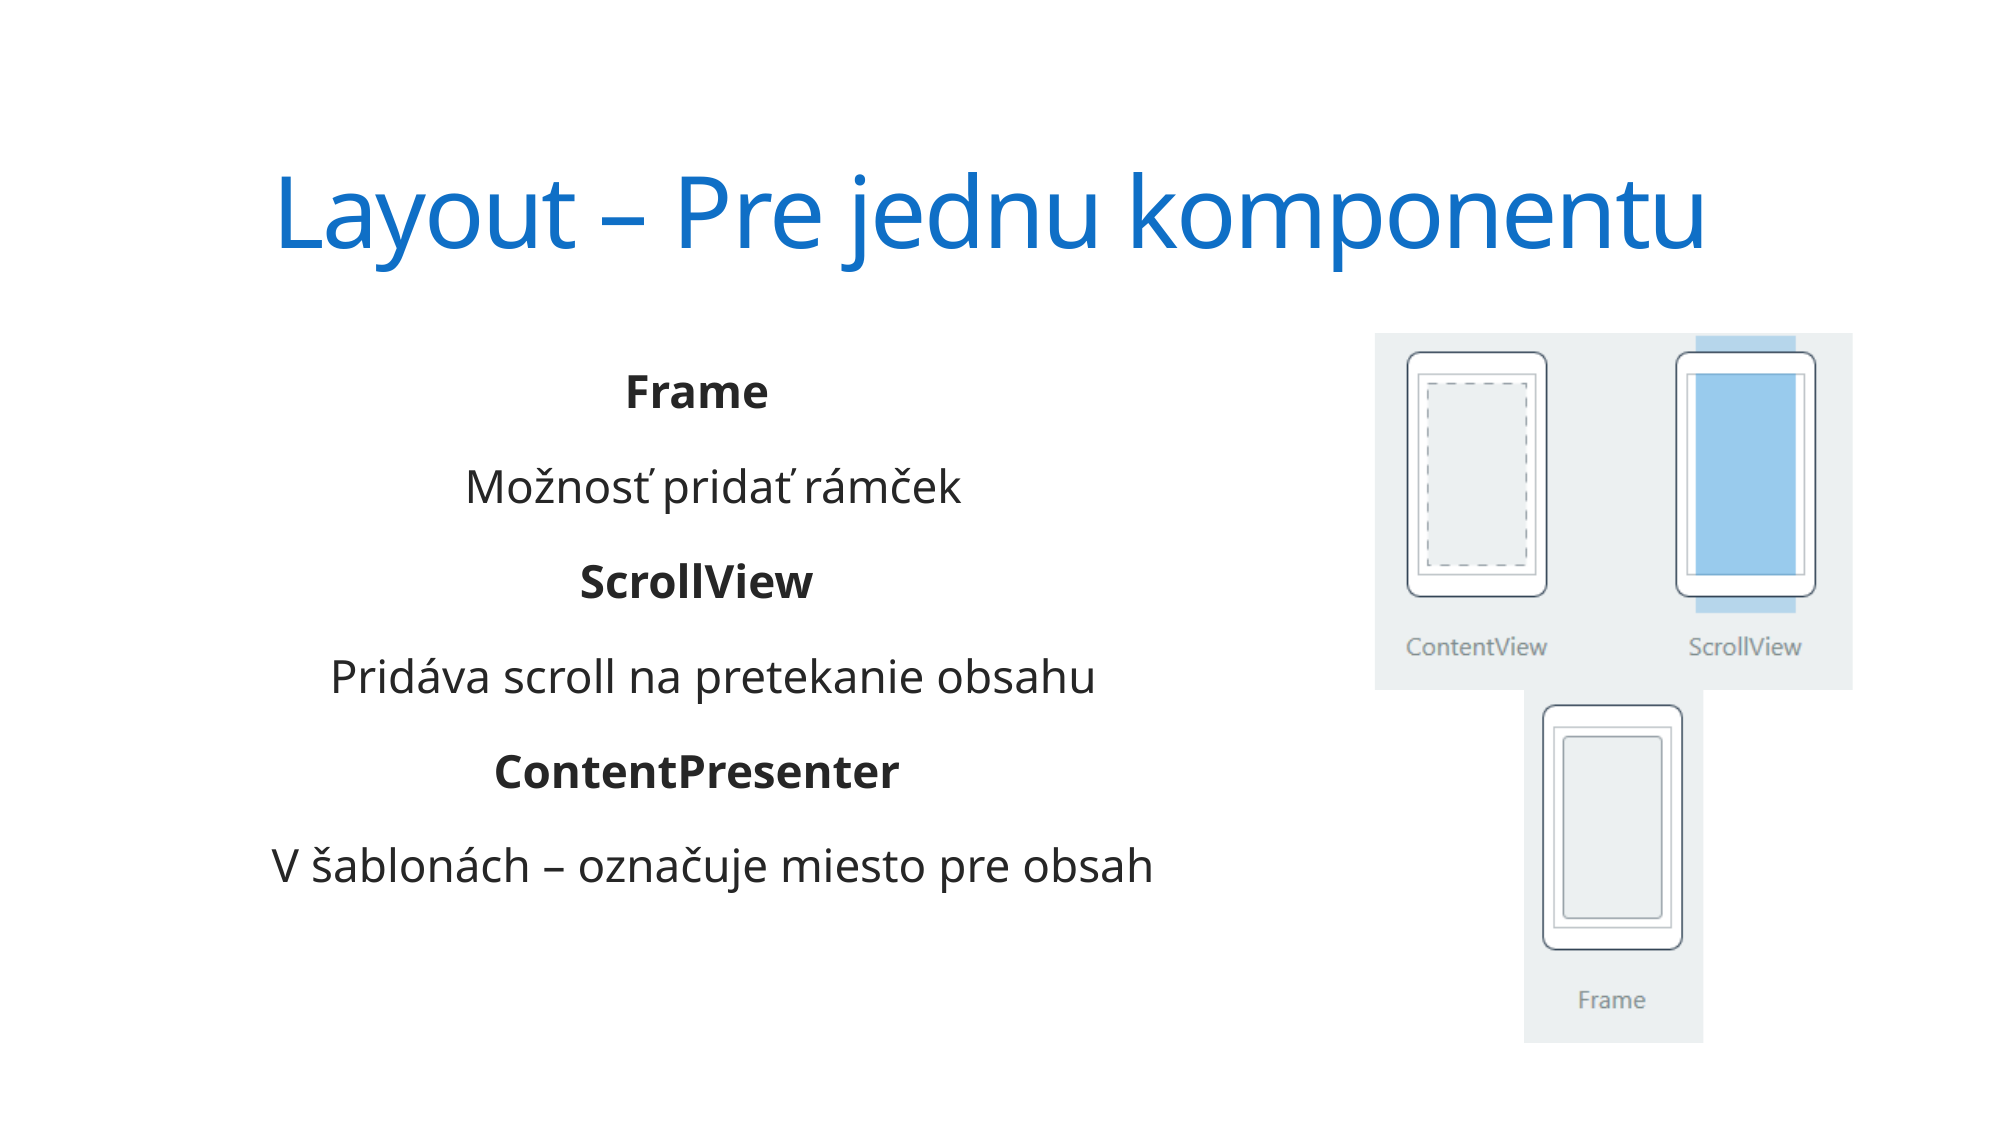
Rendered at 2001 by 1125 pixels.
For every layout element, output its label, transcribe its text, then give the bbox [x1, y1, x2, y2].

title Layout – Pre jednu komponentu [107, 81, 1875, 354]
list Frame Možnosť pridať rámček ScrollView Pridáva scroll na pretekanie obsahu ContentPresenter V šablonách – označuje miesto pre obsah [111, 327, 1226, 946]
picture [1374, 333, 1853, 1044]
